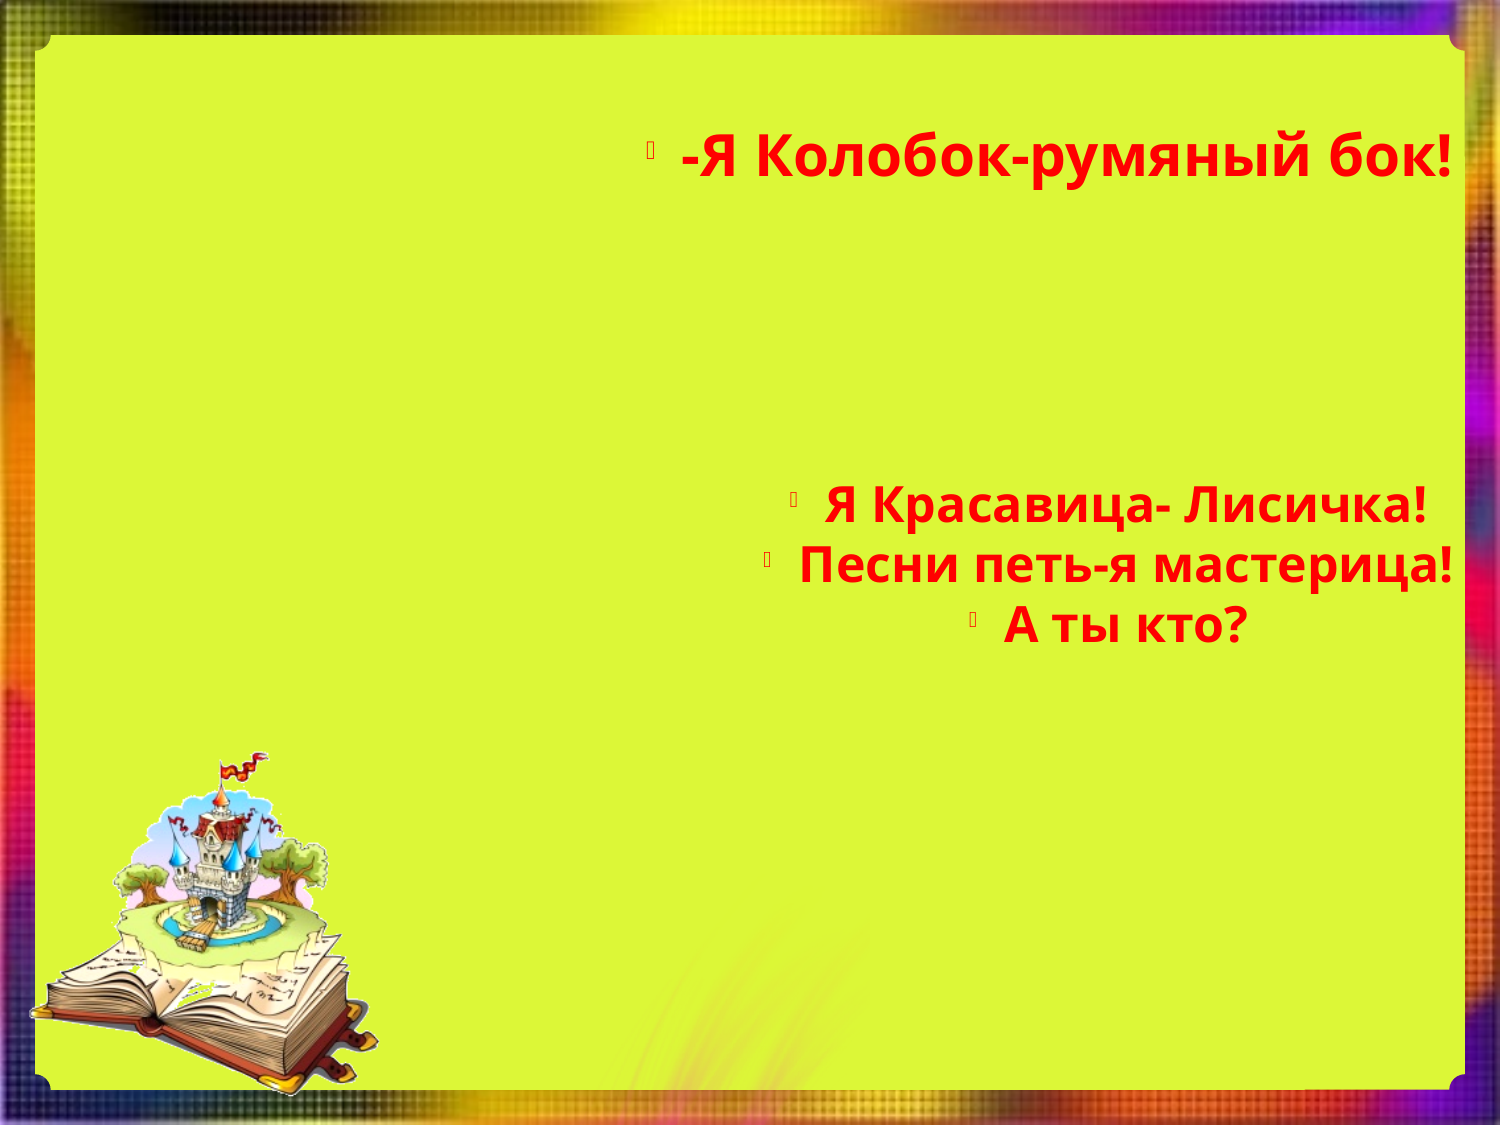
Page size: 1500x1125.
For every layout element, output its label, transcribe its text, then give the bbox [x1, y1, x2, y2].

picture [0, 0, 1500, 1125]
text_box -Я Колобок-румяный бок! [791, 118, 1309, 292]
text_box Я Красавица- Лисичка! Песни петь-я мастерица! А ты кто? [779, 472, 1439, 815]
